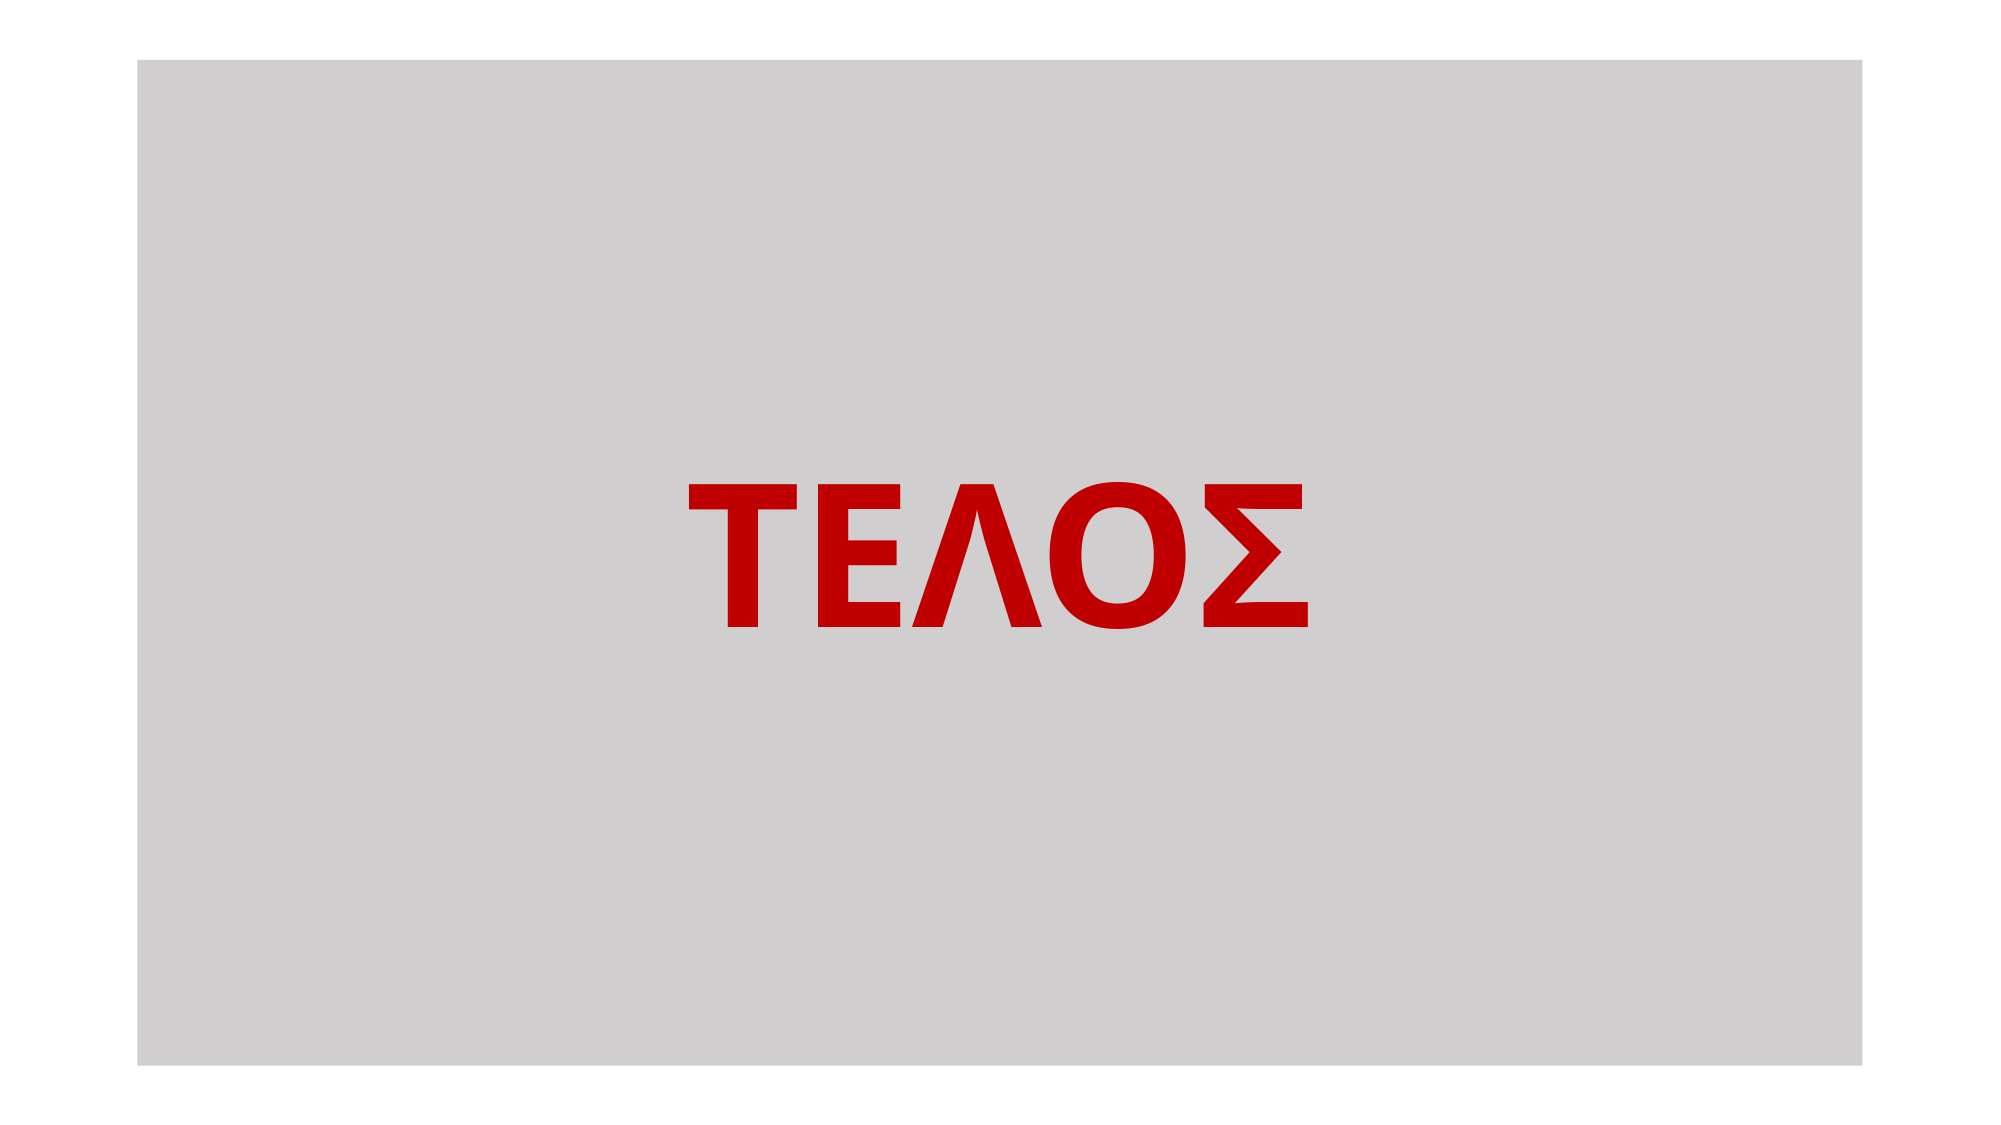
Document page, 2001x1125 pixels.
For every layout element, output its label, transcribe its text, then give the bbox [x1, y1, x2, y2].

title ΤΕΛΟΣ [137, 59, 1863, 1066]
